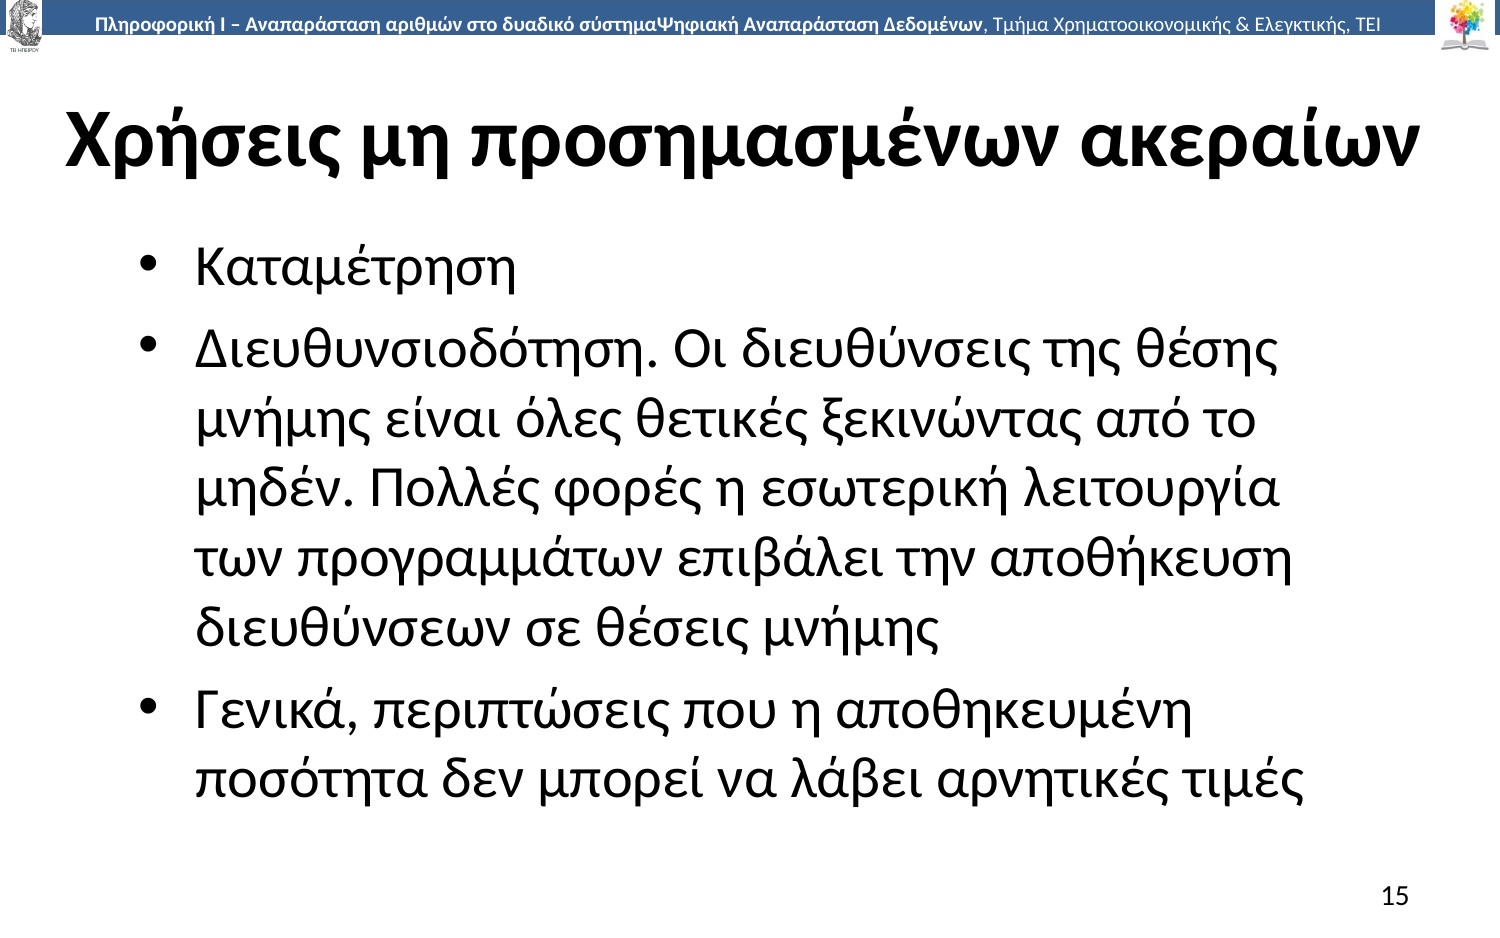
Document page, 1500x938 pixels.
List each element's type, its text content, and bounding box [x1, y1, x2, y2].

text_box Καταμέτρηση Διευθυνσιοδότηση. Οι διευθύνσεις της θέσης μνήμης είναι όλες θετικές ξεκινώντας από το μηδέν. Πολλές φορές η εσωτερική λειτουργία των προγραμμάτων επιβάλει την αποθήκευση διευθύνσεων σε θέσεις μνήμης Γενικά, περιπτώσεις που η αποθηκευμένη ποσότητα δεν μπορεί να λάβει αρνητικές τιμές [123, 219, 1350, 938]
slide_number 15 [1074, 868, 1425, 919]
picture [6, 0, 42, 54]
picture [1435, 0, 1495, 52]
title Χρήσεις μη προσημασμένων ακεραίων [29, 55, 1459, 212]
